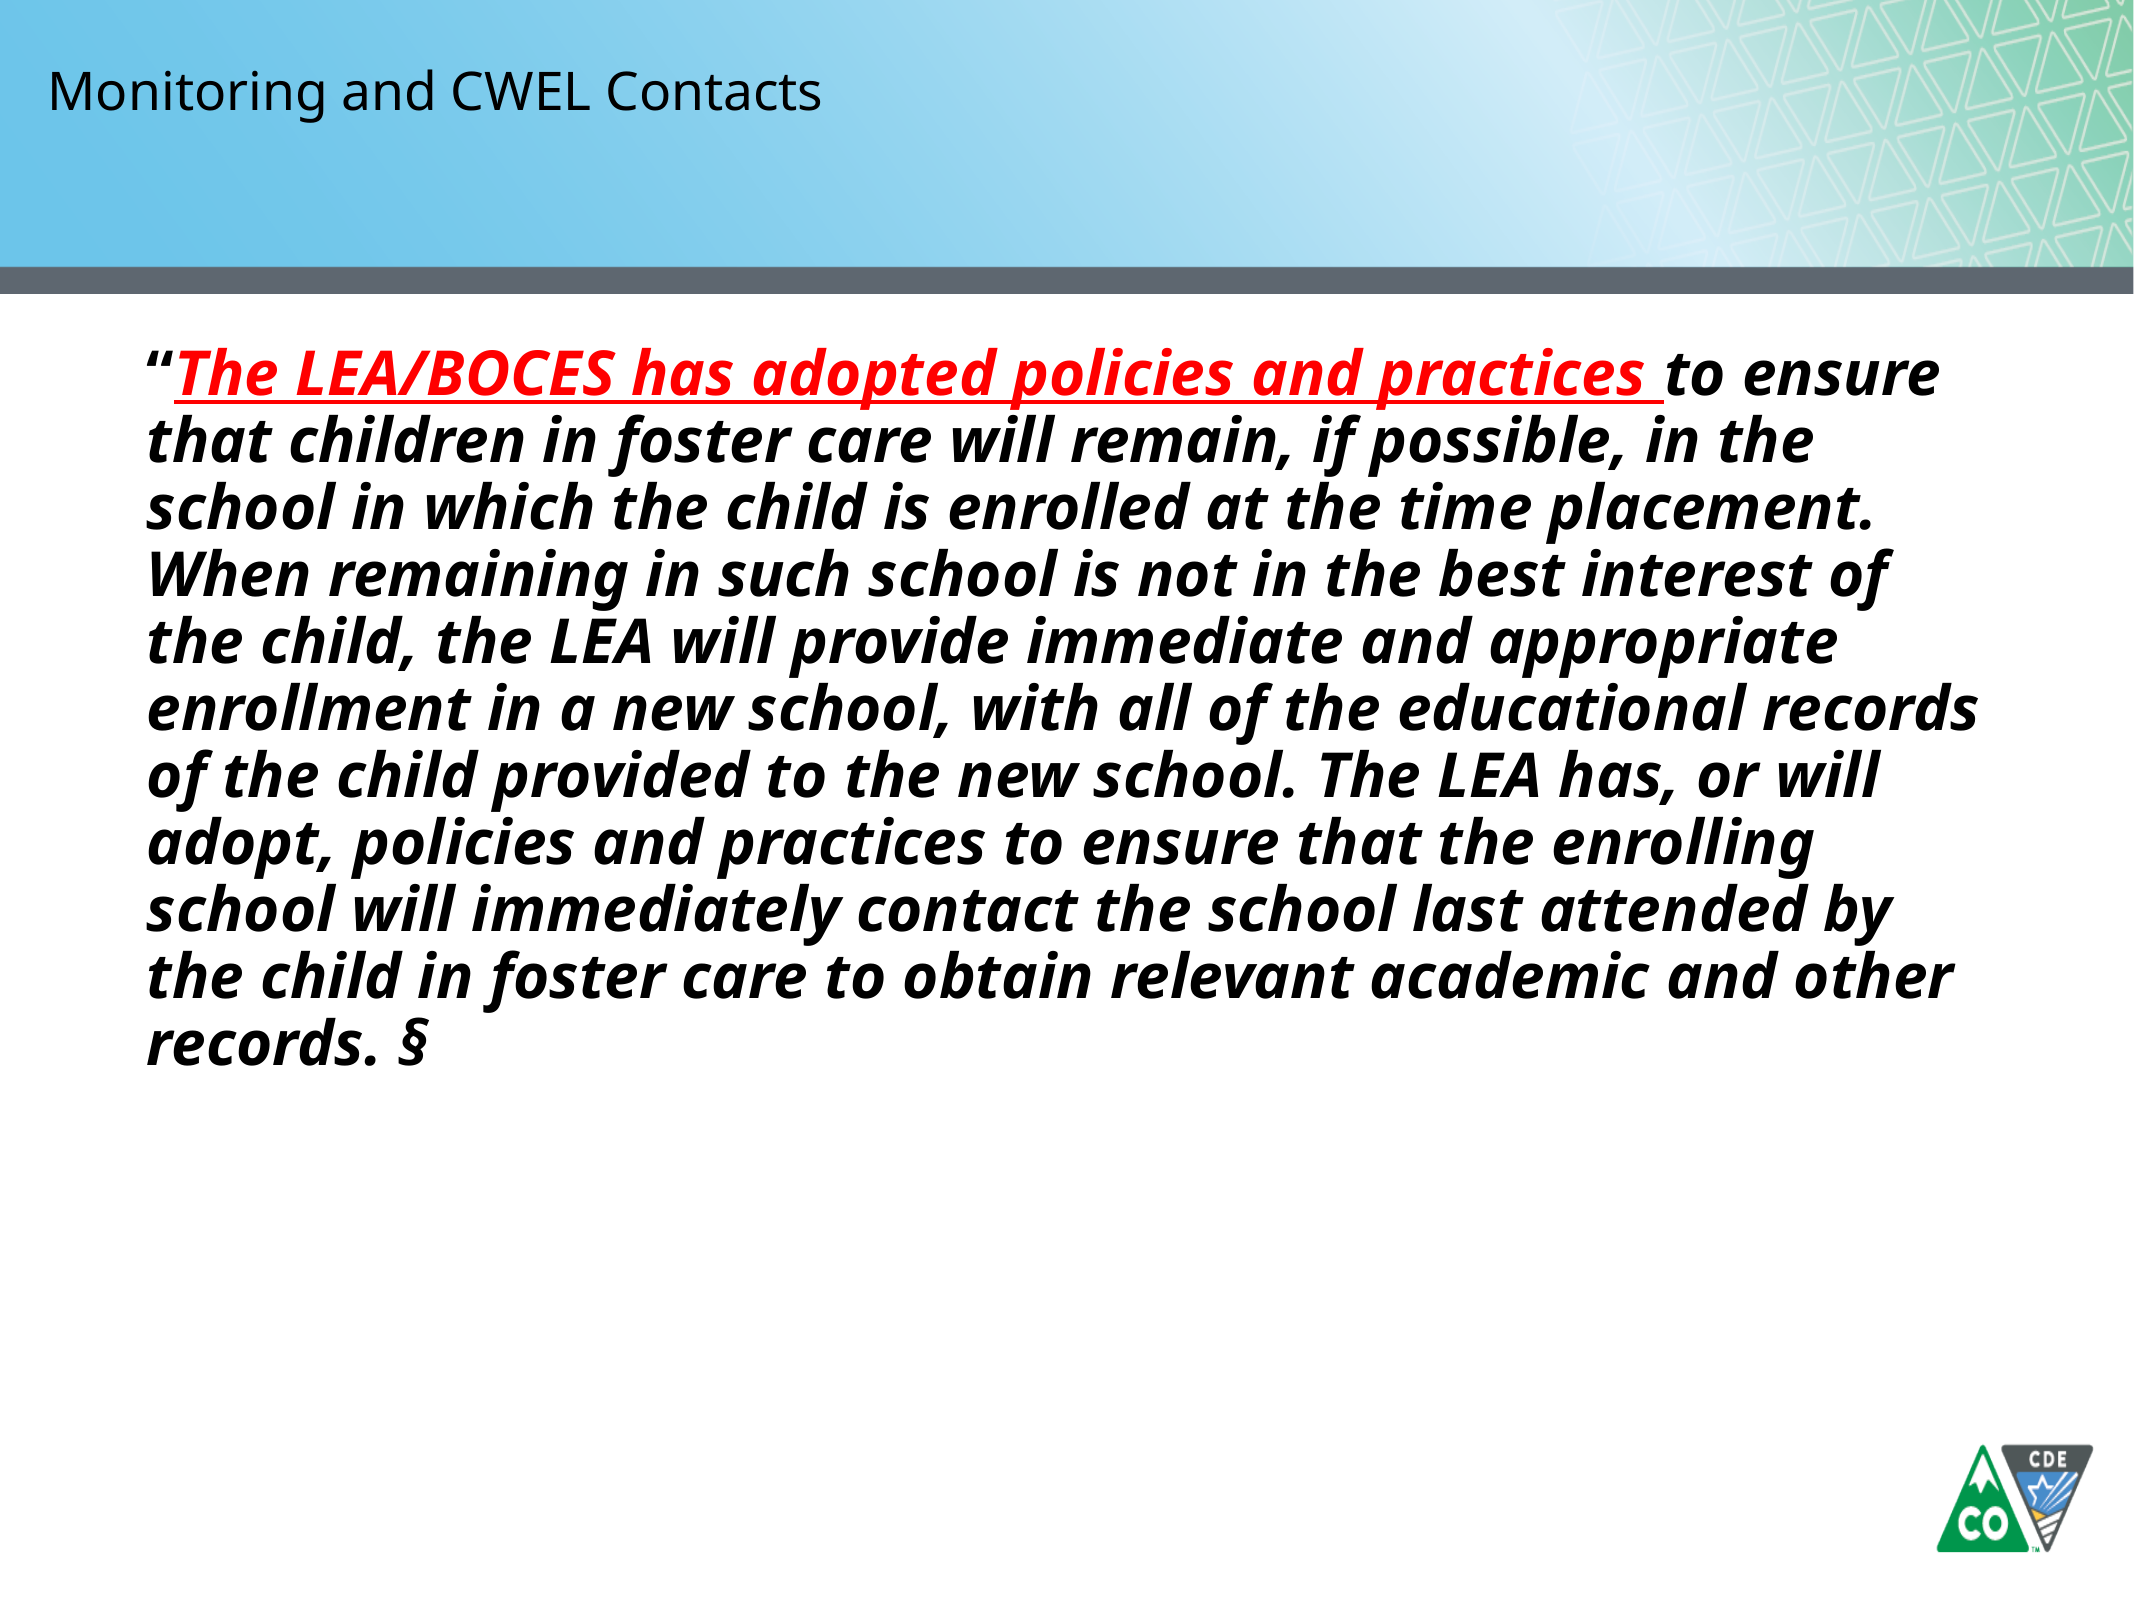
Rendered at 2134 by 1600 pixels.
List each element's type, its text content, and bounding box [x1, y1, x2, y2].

title Monitoring and CWEL Contacts [48, 64, 1067, 231]
picture [0, 0, 2134, 294]
list “The LEA/BOCES has adopted policies and practices to ensure that children in foster care will remain, if possible, in the school in which the child is enrolled at the time placement. When remaining in such school is not in the best interest of the child, the LEA will provide immediate and appropriate enrollment in a new school, with all of the educational records of the child provided to the new school. The LEA has, or will adopt, policies and practices to ensure that the enrolling school will immediately contact the school last attended by the child in foster care to obtain relevant academic and other records. § [146, 341, 1987, 1357]
picture [1923, 1432, 2104, 1563]
